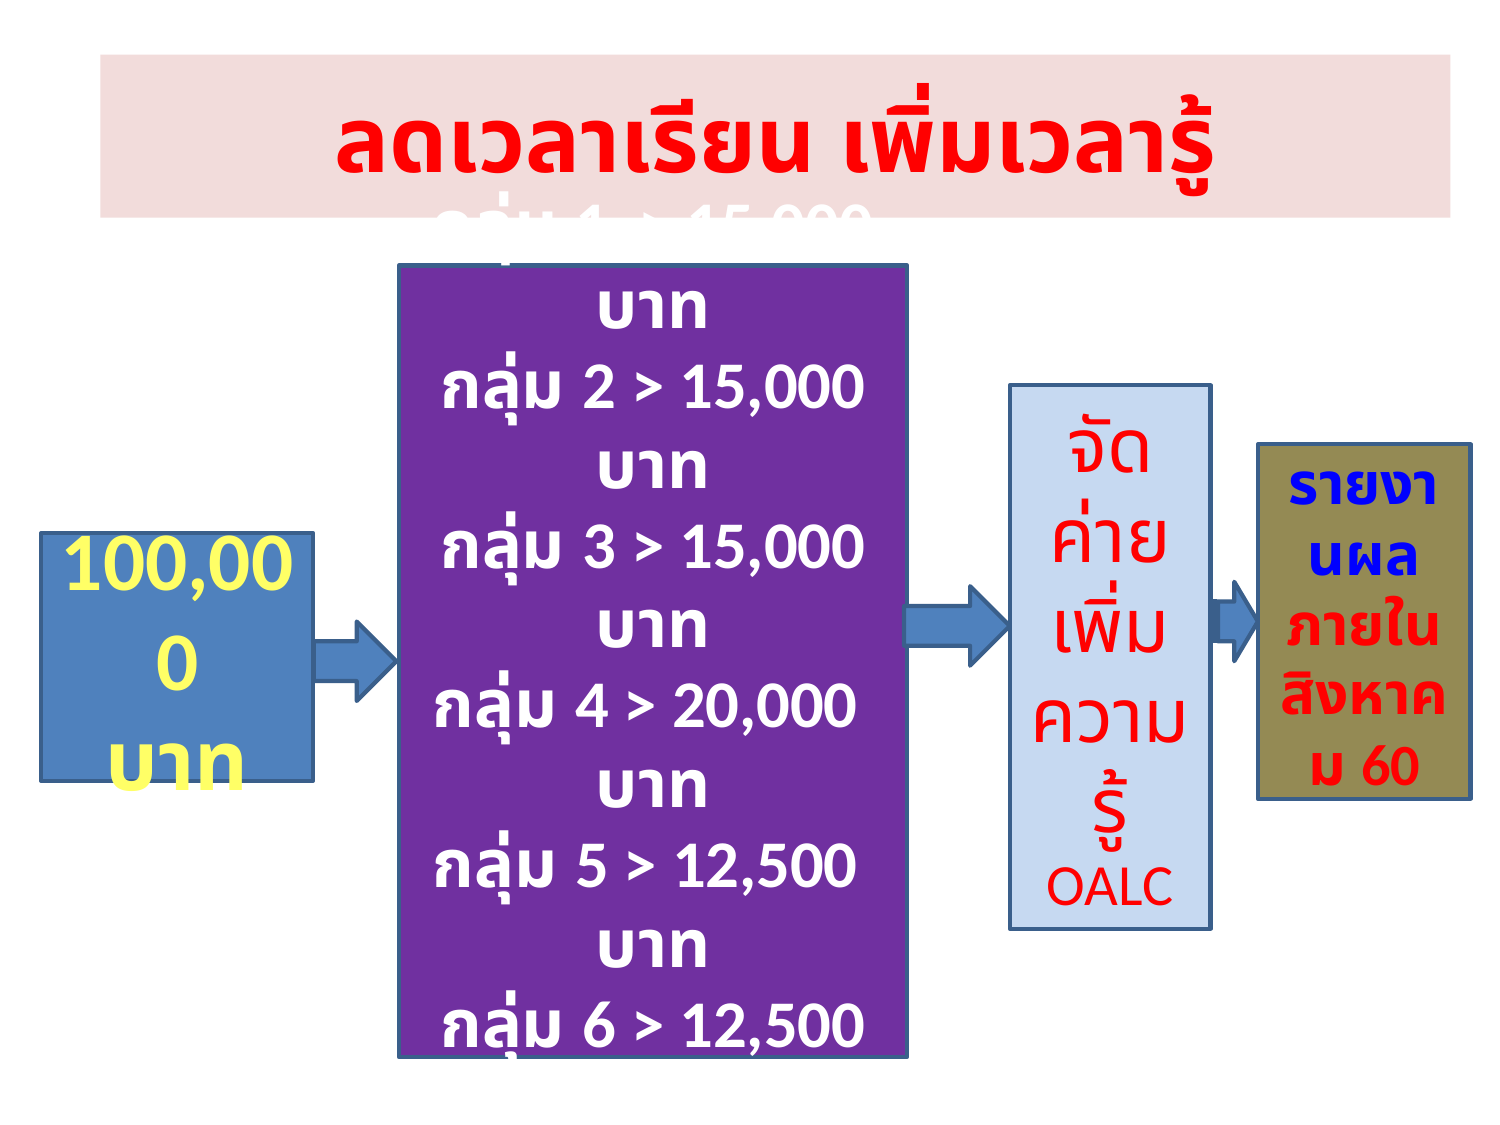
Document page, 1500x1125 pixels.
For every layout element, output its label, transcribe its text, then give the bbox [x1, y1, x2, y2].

text_box จัดค่ายเพิ่มความรู้ OALC [1008, 383, 1213, 931]
text_box กลุ่ม 1 > 15,000 บาท กลุ่ม 2 > 15,000 บาท กลุ่ม 3 > 15,000 บาท กลุ่ม 4 > 20,000 บาท กลุ่ม 5 > 12,500 บาท กลุ่ม 6 > 12,500 บาท [397, 263, 909, 1059]
text_box [1209, 579, 1260, 664]
text_box [311, 619, 399, 703]
title ลดเวลาเรียน เพิ่มเวลารู้ [100, 54, 1451, 218]
text_box [901, 584, 1012, 668]
text_box 100,000 บาท [39, 531, 315, 783]
text_box รายงานผล ภายในสิงหาคม 60 [1256, 442, 1473, 801]
